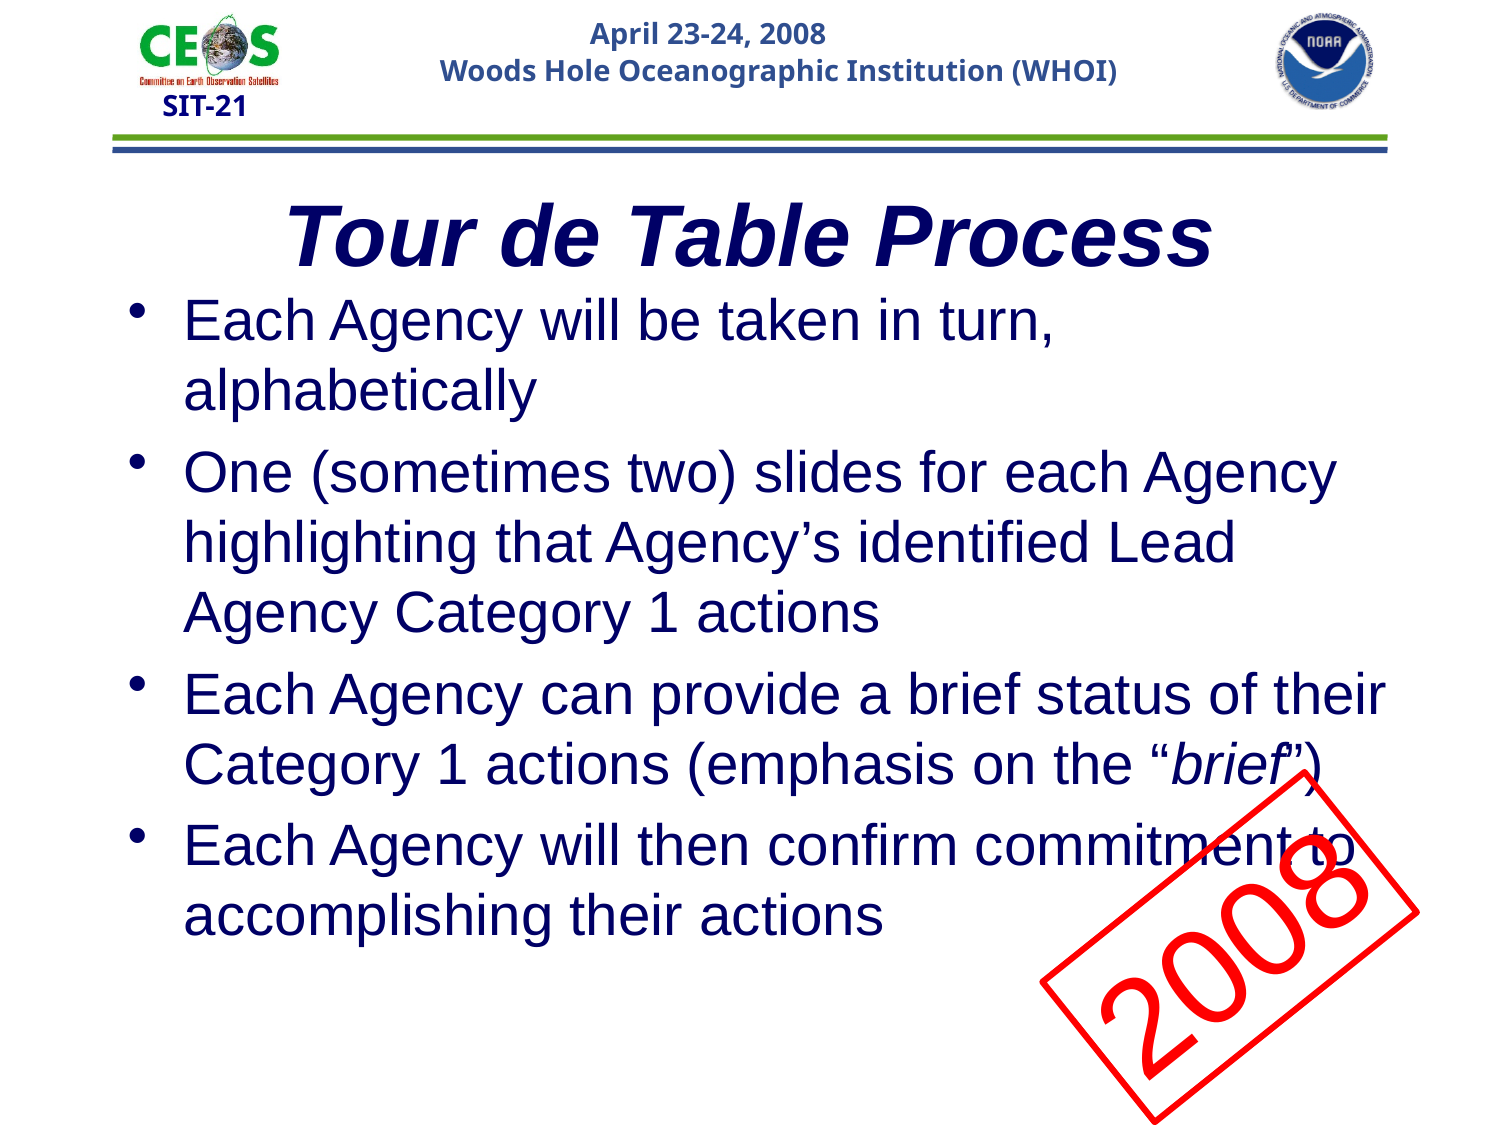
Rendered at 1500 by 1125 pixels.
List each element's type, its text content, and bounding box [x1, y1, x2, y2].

list Each Agency will be taken in turn, alphabetically One (sometimes two) slides for each Agency highlighting that Agency’s identified Lead Agency Category 1 actions Each Agency can provide a brief status of their Category 1 actions (emphasis on the “brief”) Each Agency will then confirm commitment to accomplishing their actions [112, 275, 1425, 1075]
text_box 2008 [1042, 772, 1417, 1123]
title Tour de Table Process [112, 162, 1388, 275]
picture [137, 12, 282, 88]
picture [1275, 12, 1375, 110]
